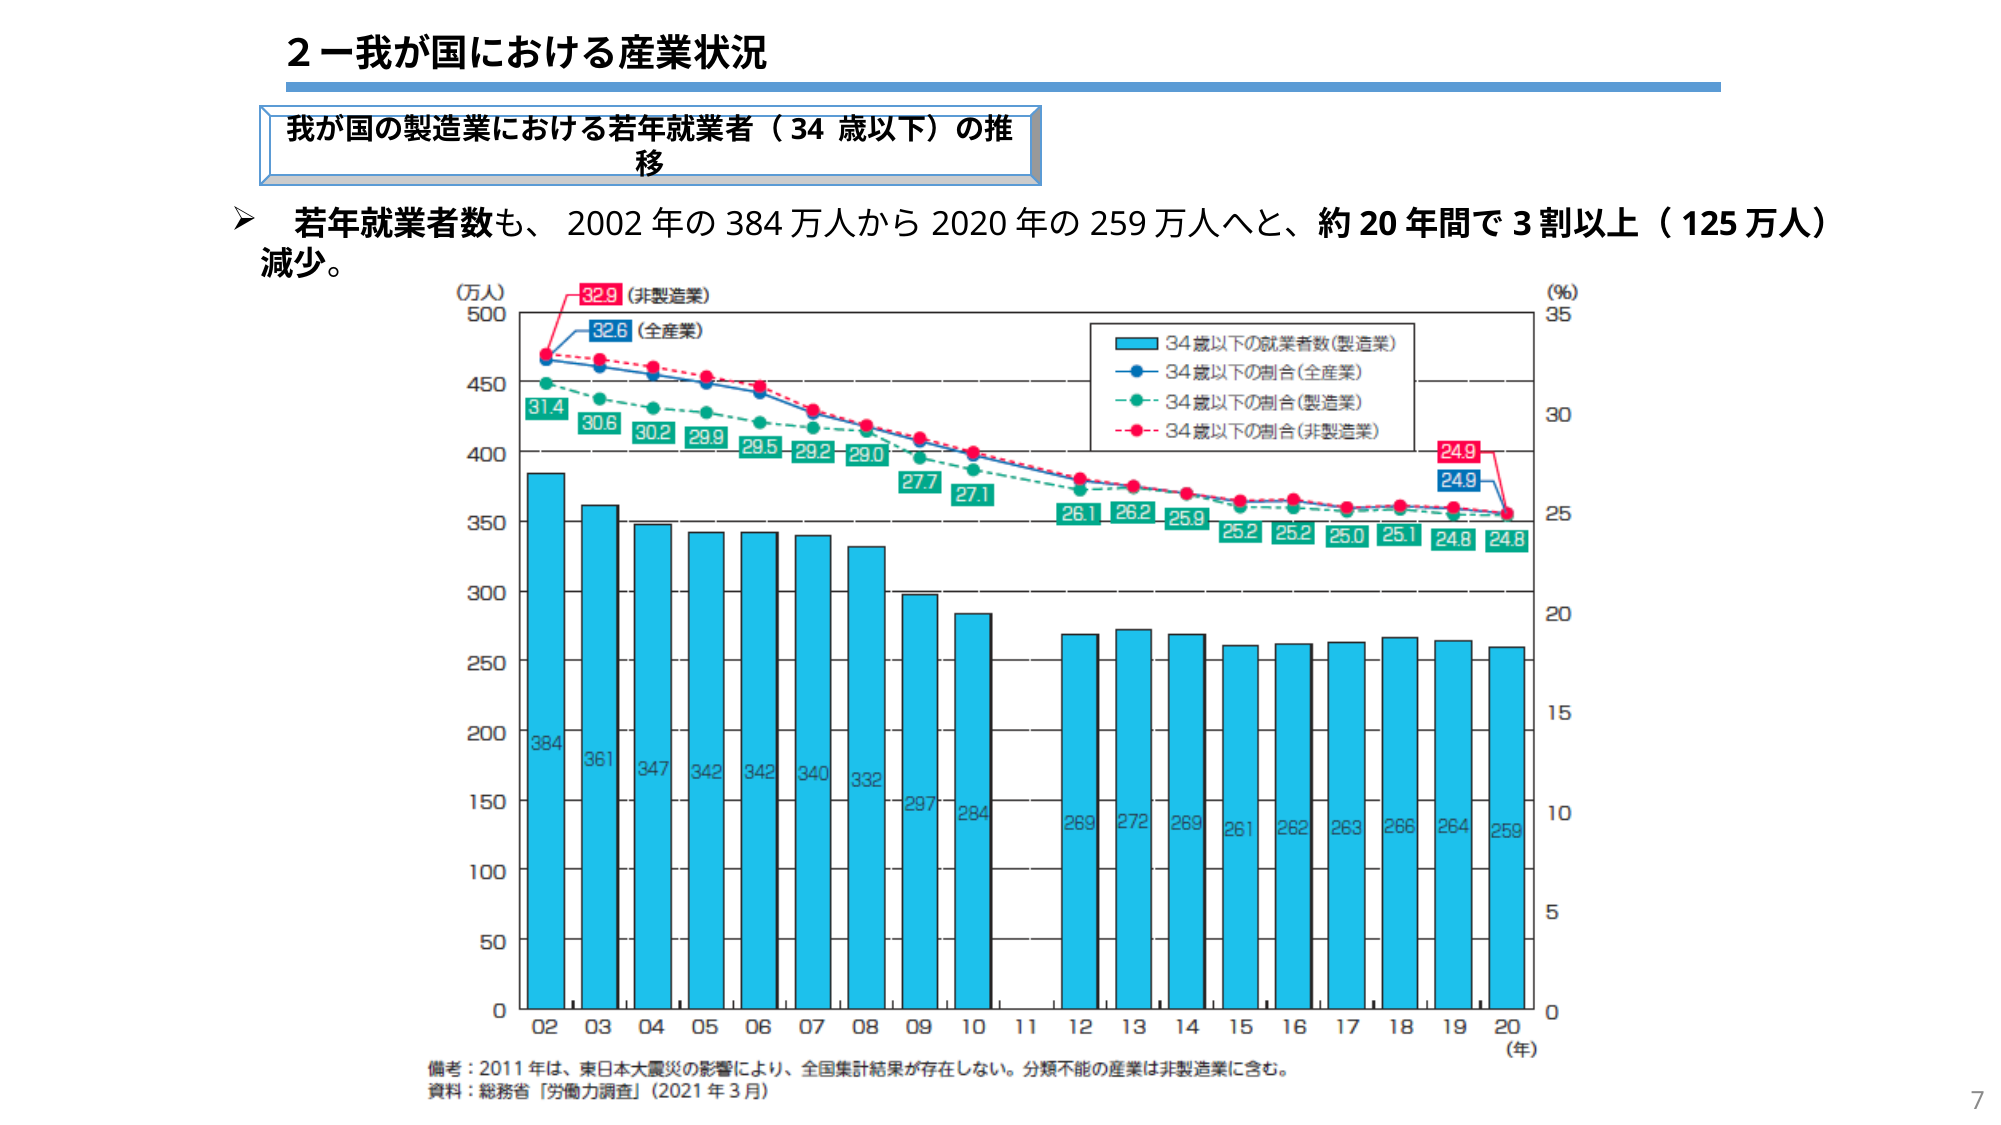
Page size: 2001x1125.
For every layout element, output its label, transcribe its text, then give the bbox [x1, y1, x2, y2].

table_cell 北大阪地域（豊能・三島） [264, 107, 1037, 115]
text_box ２ー我が国における産業状況 [265, 22, 783, 82]
picture [405, 261, 1602, 1110]
text_box [24, 75, 2000, 100]
text_box 我が国の製造業における若年就業者（34 歳以下）の推移 [259, 105, 1042, 186]
text_box 若年就業者数も、2002年の384万人から2020年の259万人へと、約20年間で3割以上（125万人）減少。 [216, 195, 1882, 290]
text_box [0, 0, 2000, 75]
table_cell ｸﾞﾗ ﾌｨｯｸ ﾃﾞｻﾞｲﾝ [261, 110, 269, 181]
slide_number 7 [1634, 1071, 2000, 1125]
